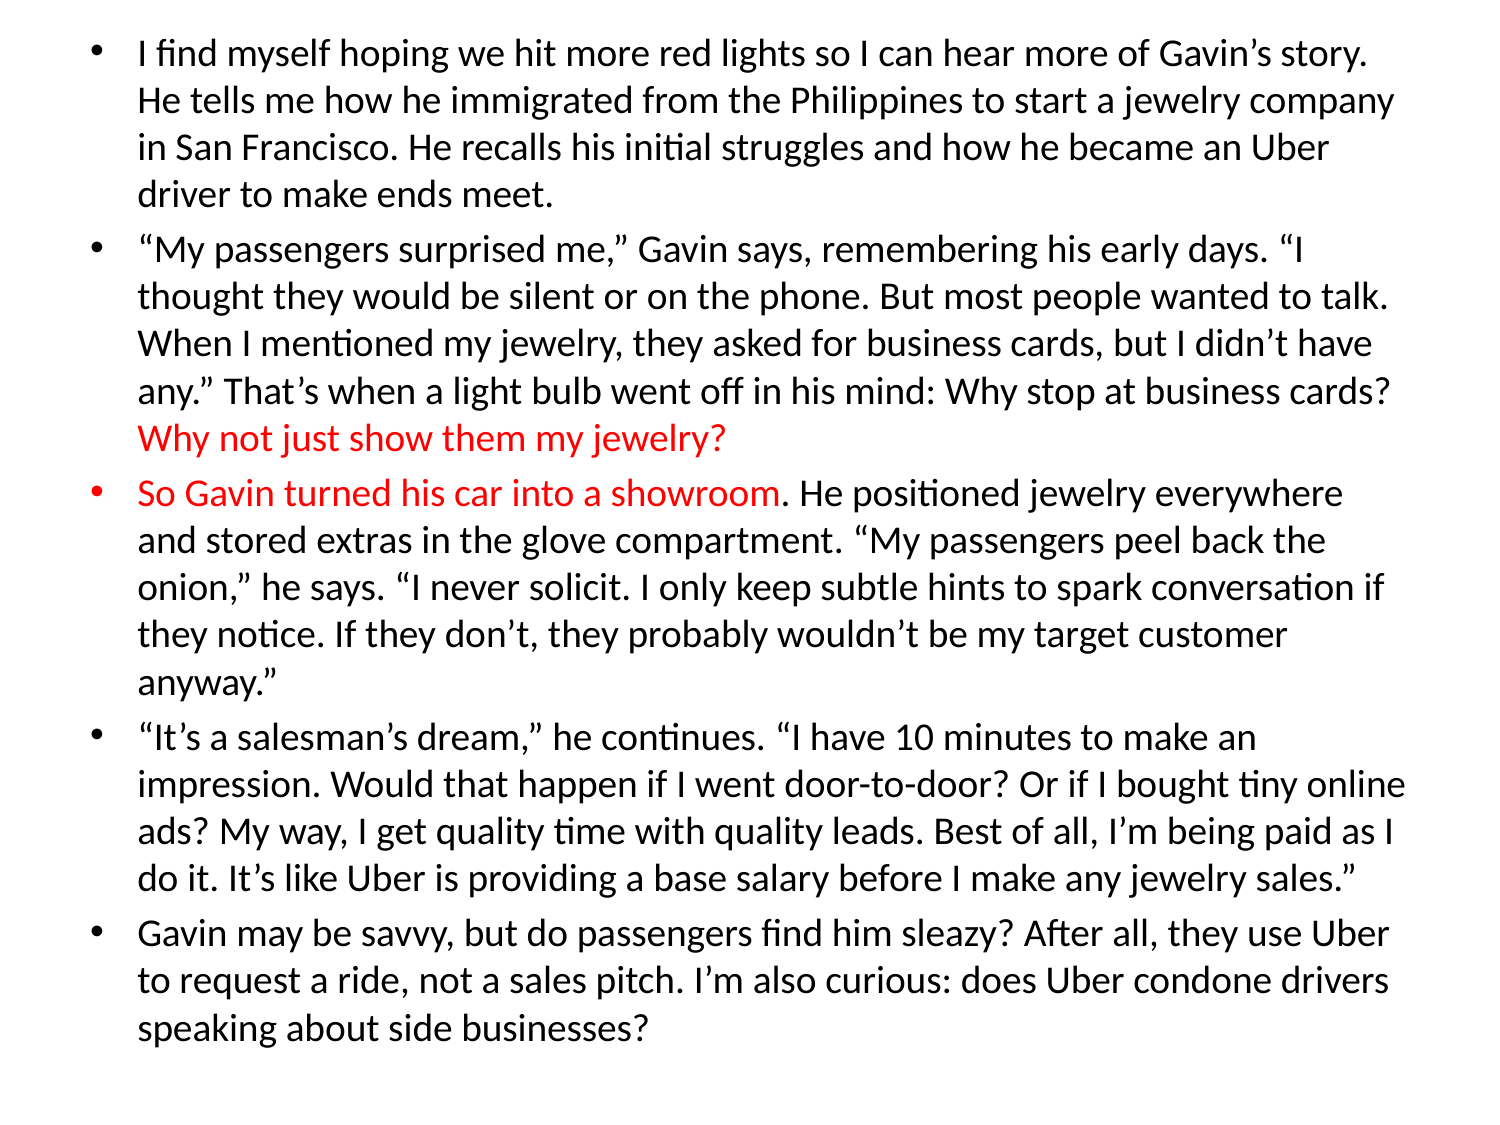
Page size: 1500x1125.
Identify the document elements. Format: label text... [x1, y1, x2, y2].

list I find myself hoping we hit more red lights so I can hear more of Gavin’s story. He tells me how he immigrated from the Philippines to start a jewelry company in San Francisco. He recalls his initial struggles and how he became an Uber driver to make ends meet. “My passengers surprised me,” Gavin says, remembering his early days. “I thought they would be silent or on the phone. But most people wanted to talk. When I mentioned my jewelry, they asked for business cards, but I didn’t have any.” That’s when a light bulb went off in his mind: Why stop at business cards? Why not just show them my jewelry? So Gavin turned his car into a showroom. He positioned jewelry everywhere and stored extras in the glove compartment. “My passengers peel back the onion,” he says. “I never solicit. I only keep subtle hints to spark conversation if they notice. If they don’t, they probably wouldn’t be my target customer anyway.” “It’s a salesman’s dream,” he continues. “I have 10 minutes to make an impression. Would that happen if I went door-to-door? Or if I bought tiny online ads? My way, I get quality time with quality leads. Best of all, I’m being paid as I do it. It’s like Uber is providing a base salary before I make any jewelry sales.” Gavin may be savvy, but do passengers find him sleazy? After all, they use Uber to request a ride, not a sales pitch. I’m also curious: does Uber condone drivers speaking about side businesses? [75, 19, 1425, 1106]
